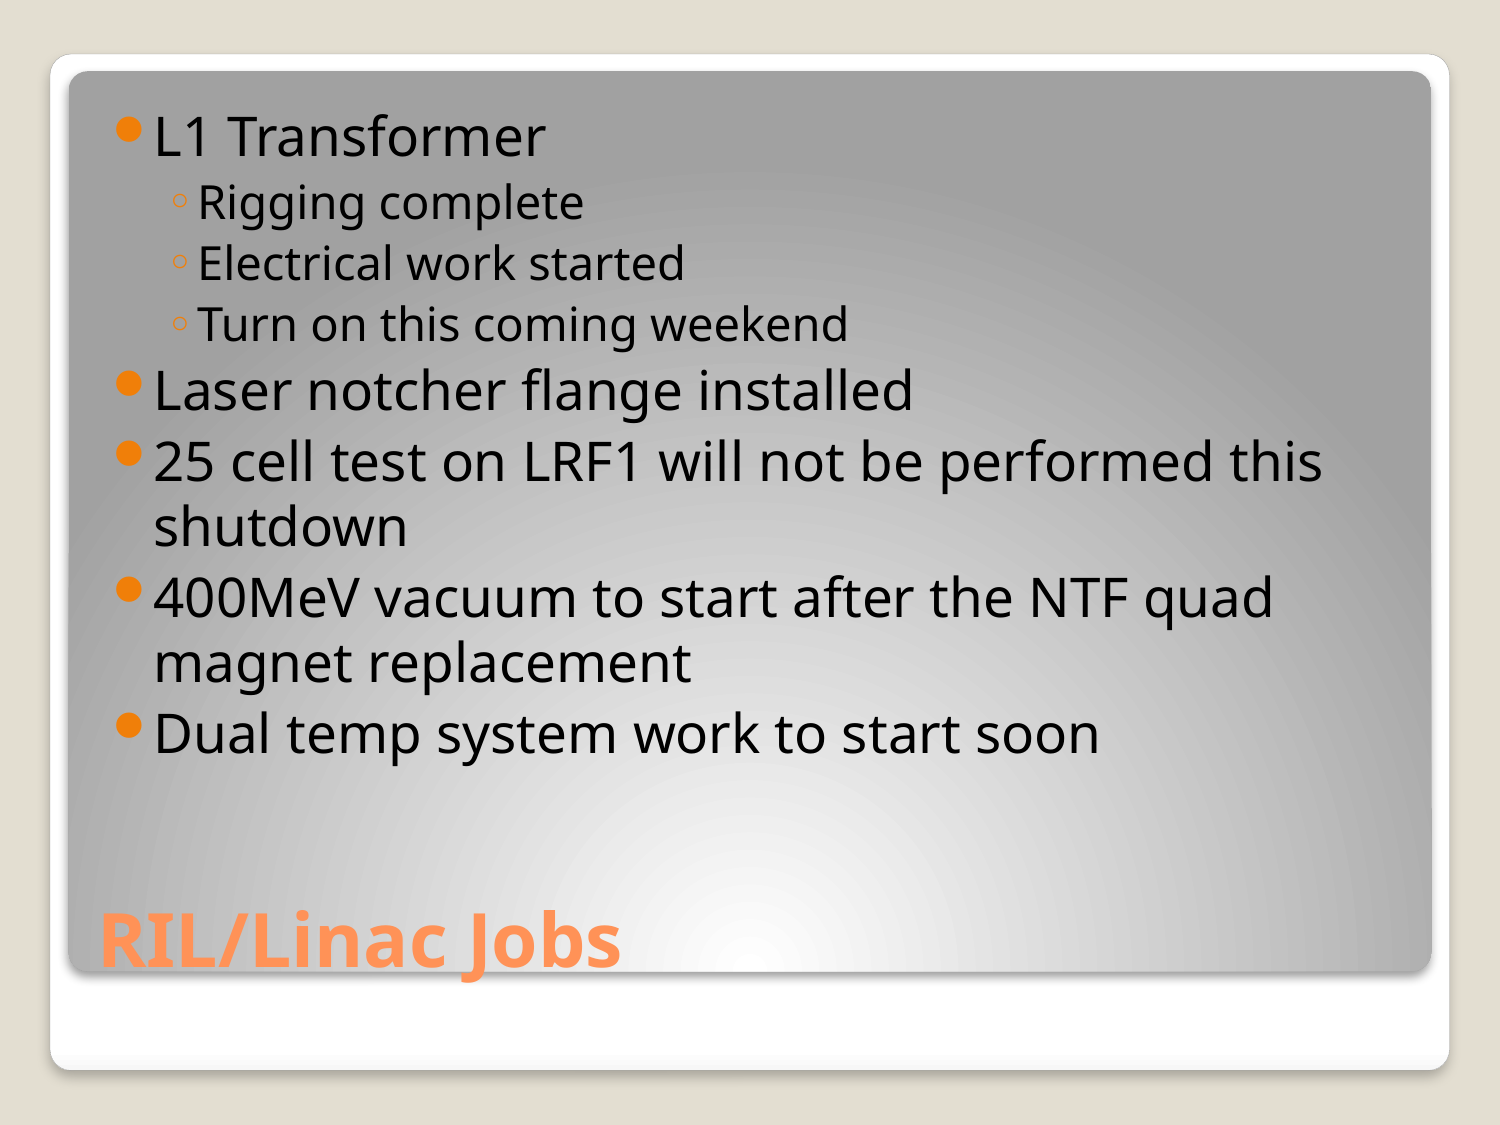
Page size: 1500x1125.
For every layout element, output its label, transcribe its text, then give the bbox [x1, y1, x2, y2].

list L1 Transformer Rigging complete Electrical work started Turn on this coming weekend Laser notcher flange installed 25 cell test on LRF1 will not be performed this shutdown 400MeV vacuum to start after the NTF quad magnet replacement Dual temp system work to start soon [82, 86, 1425, 774]
title RIL/Linac Jobs [82, 817, 1425, 990]
